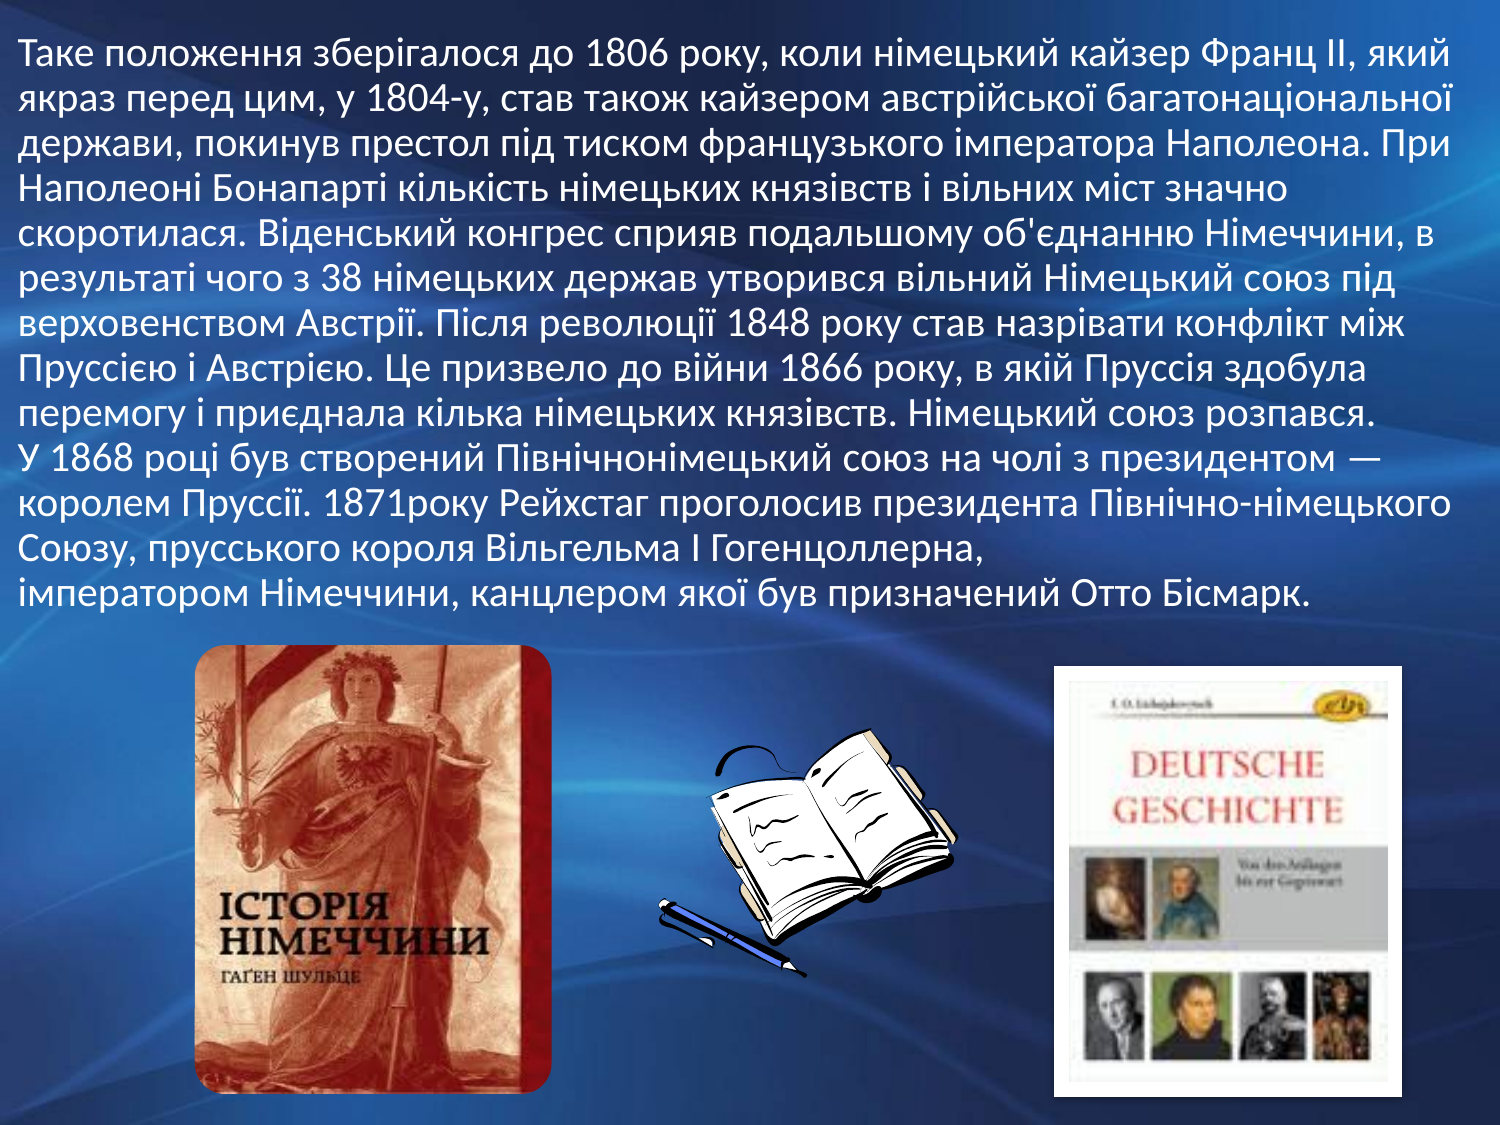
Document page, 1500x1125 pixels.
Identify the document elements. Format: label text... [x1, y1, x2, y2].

picture [1068, 680, 1389, 1083]
subtitle Таке положення зберігалося до 1806 року, коли німецький кайзер Франц II, який якраз перед цим, у 1804-у, став також кайзером австрійської багатонаціональної держави, покинув престол під тиском французького імператора Наполеона. При Наполеоні Бонапарті кількість німецьких князівств і вільних міст значно скоротилася. Віденський конгрес сприяв подальшому об'єднанню Німеччини, в результаті чого з 38 німецьких держав утворився вільний Німецький союз під верховенством Австрії. Після революції 1848 року став назрівати конфлікт між Пруссією і Австрією. Це призвело до війни 1866 року, в якій Пруссія здобула перемогу і приєднала кілька німецьких князівств. Німецький союз розпався. У 1868 році був створений Північнонімецький союз на чолі з президентом — королем Пруссії. 1871року Рейхстаг проголосив президента Північно-німецького Союзу, прусського короля Вільгельма I Гогенцоллерна, імператором Німеччини, канцлером якої був призначений Отто Бісмарк. [17, 30, 1500, 681]
picture [0, 0, 1500, 1125]
